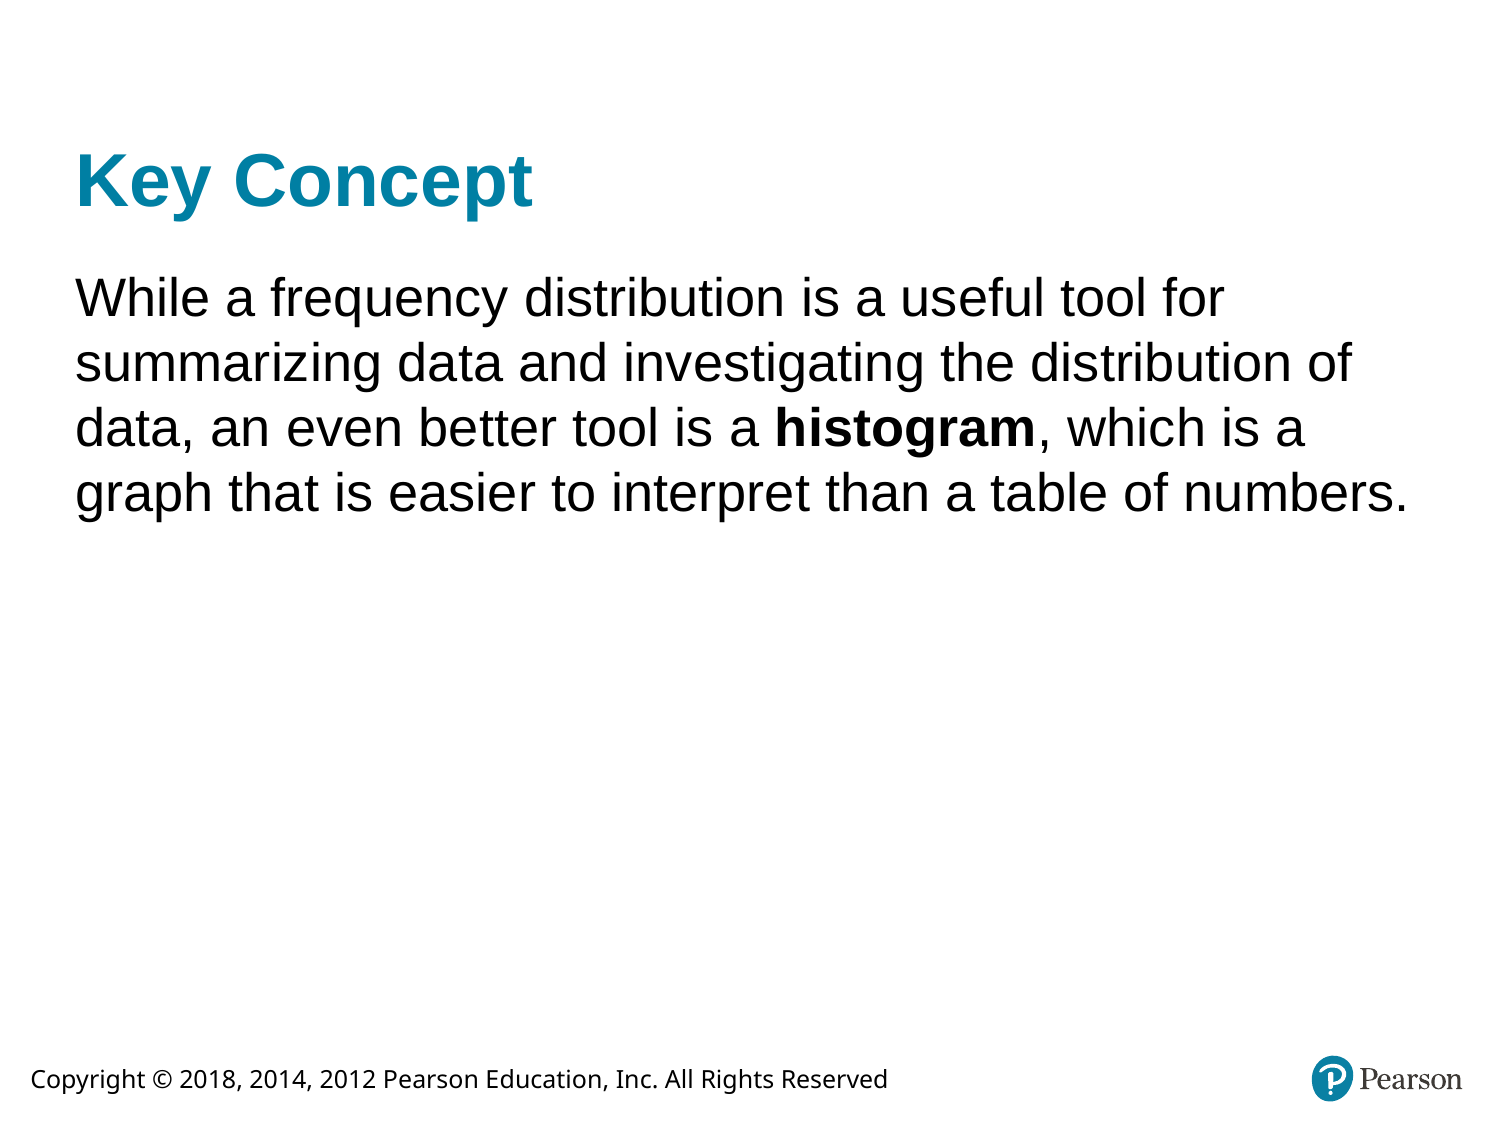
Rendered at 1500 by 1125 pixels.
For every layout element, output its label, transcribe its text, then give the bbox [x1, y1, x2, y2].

list While a frequency distribution is a useful tool for summarizing data and investigating the distribution of data, an even better tool is a histogram, which is a graph that is easier to interpret than a table of numbers. [75, 262, 1425, 1005]
title Key Concept [75, 41, 1425, 222]
